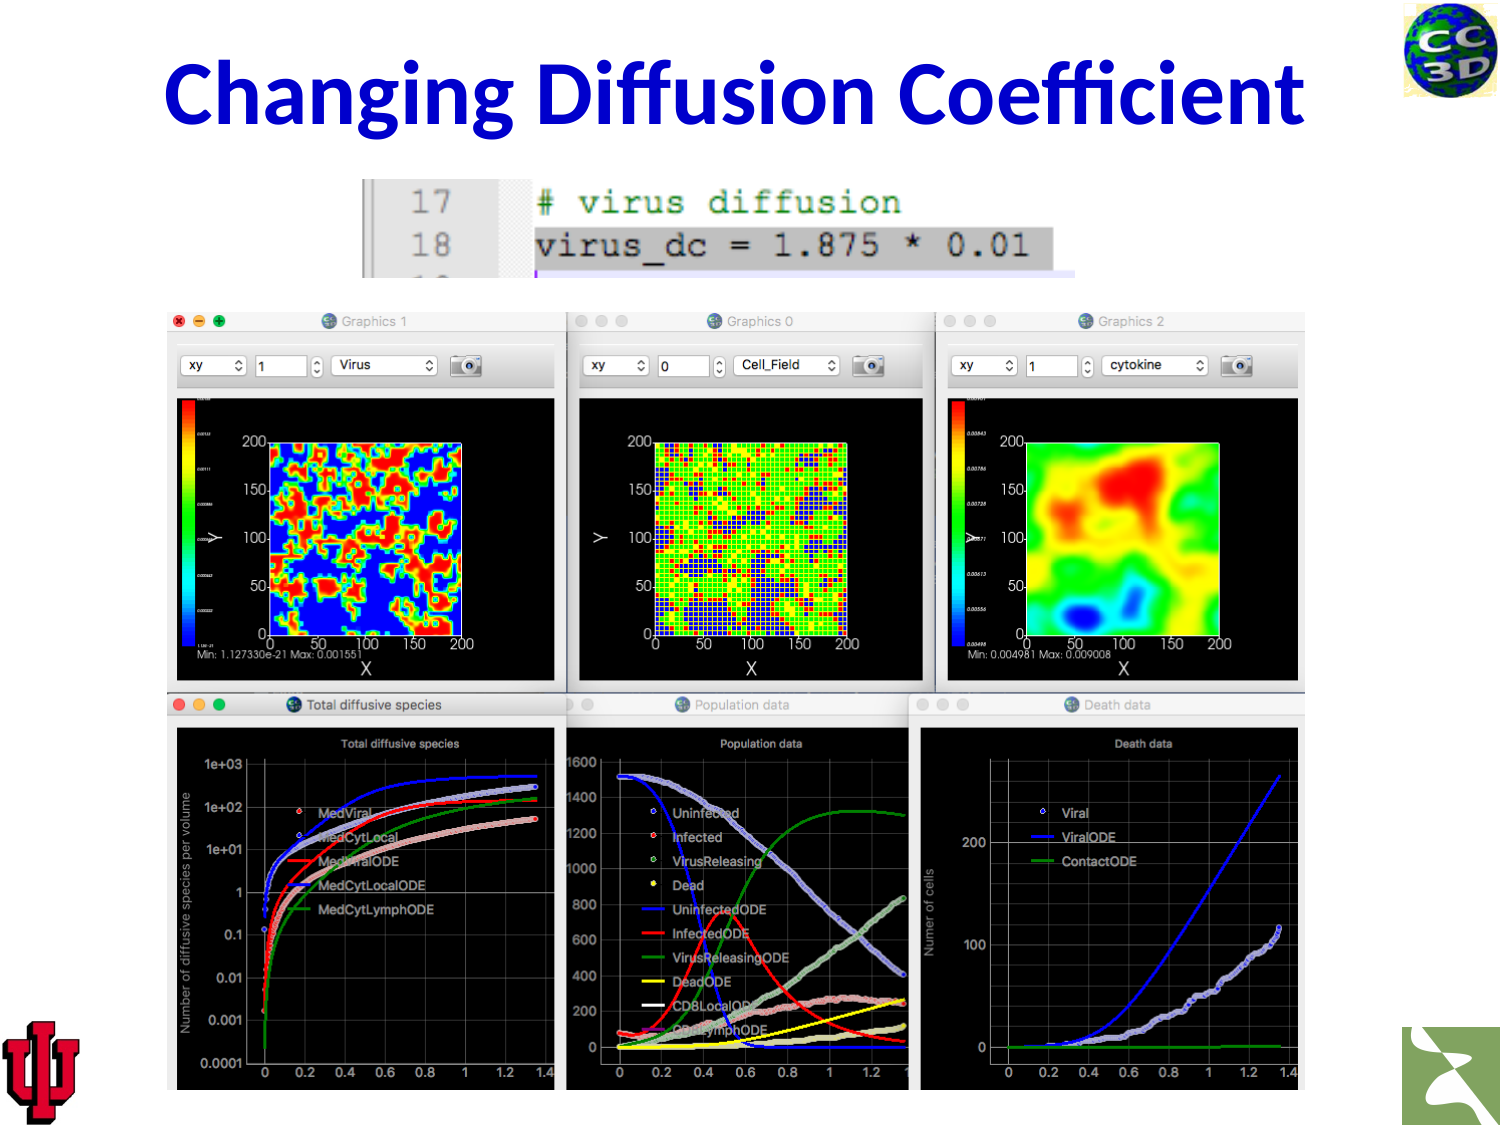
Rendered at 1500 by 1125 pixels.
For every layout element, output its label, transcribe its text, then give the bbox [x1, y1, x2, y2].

title Changing Diffusion Coefficient [35, 0, 1436, 175]
picture [166, 312, 1305, 1091]
picture [362, 179, 1076, 278]
picture [0, 1020, 80, 1125]
picture [1402, 1027, 1500, 1125]
picture [1402, 0, 1500, 102]
